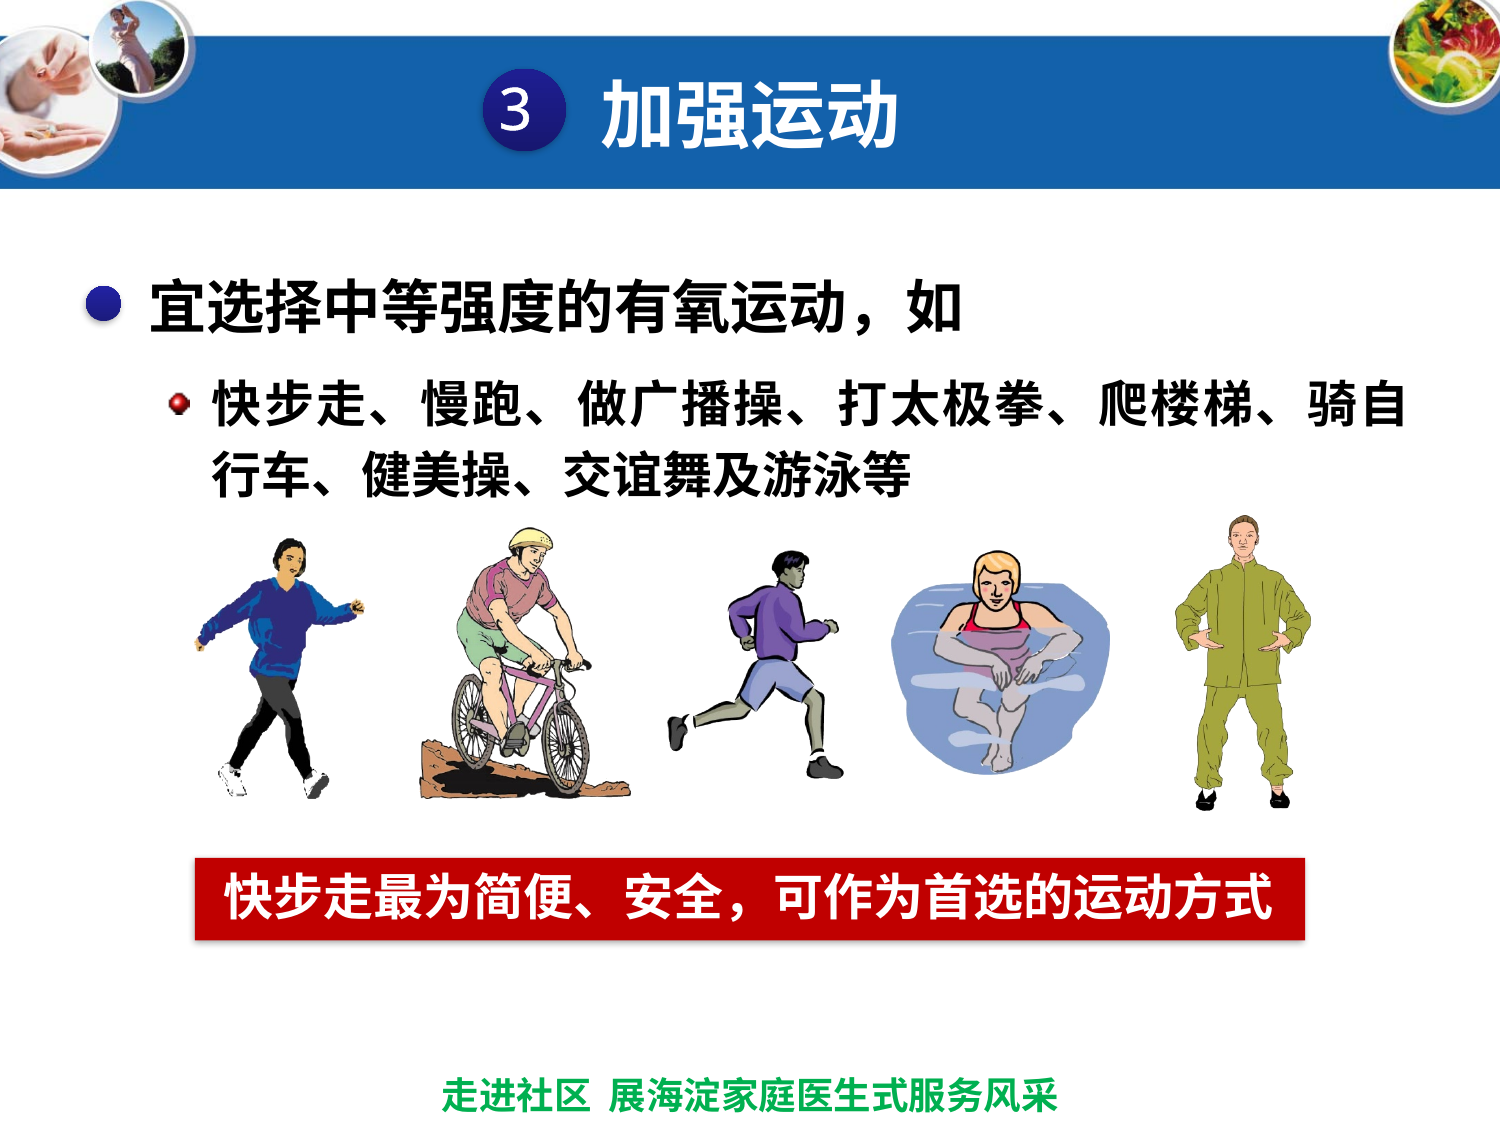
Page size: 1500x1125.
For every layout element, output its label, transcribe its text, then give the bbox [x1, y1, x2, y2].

text_box 快步走最为简便、安全，可作为首选的运动方式 [208, 858, 1320, 933]
text_box [86, 286, 122, 322]
title 加强运动 [75, 19, 1425, 207]
text_box [194, 857, 1306, 941]
text_box 3 [468, 64, 575, 149]
picture [0, 0, 1500, 1125]
list 宜选择中等强度的有氧运动，如 快步走、慢跑、做广播操、打太极拳、爬楼梯、骑自行车、健美操、交谊舞及游泳等 [75, 262, 1425, 528]
